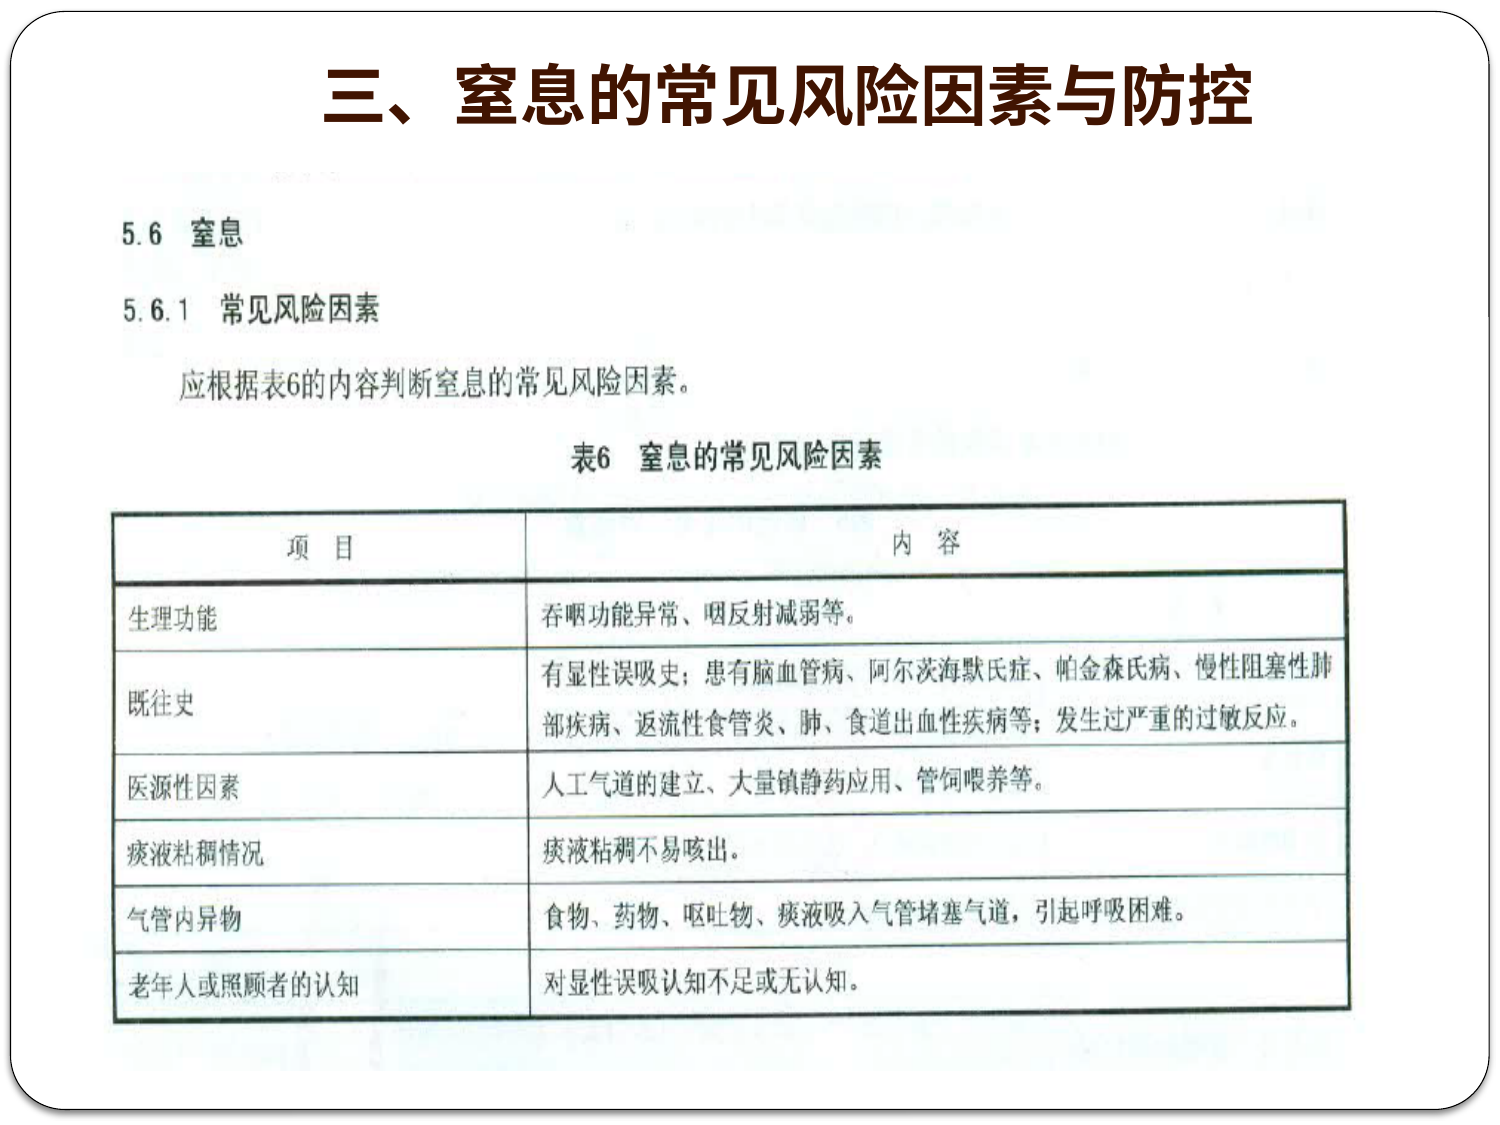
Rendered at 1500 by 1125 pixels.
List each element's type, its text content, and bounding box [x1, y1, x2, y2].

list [76, 172, 1426, 1071]
title 三、窒息的常见风险因素与防控 [150, 45, 1425, 149]
